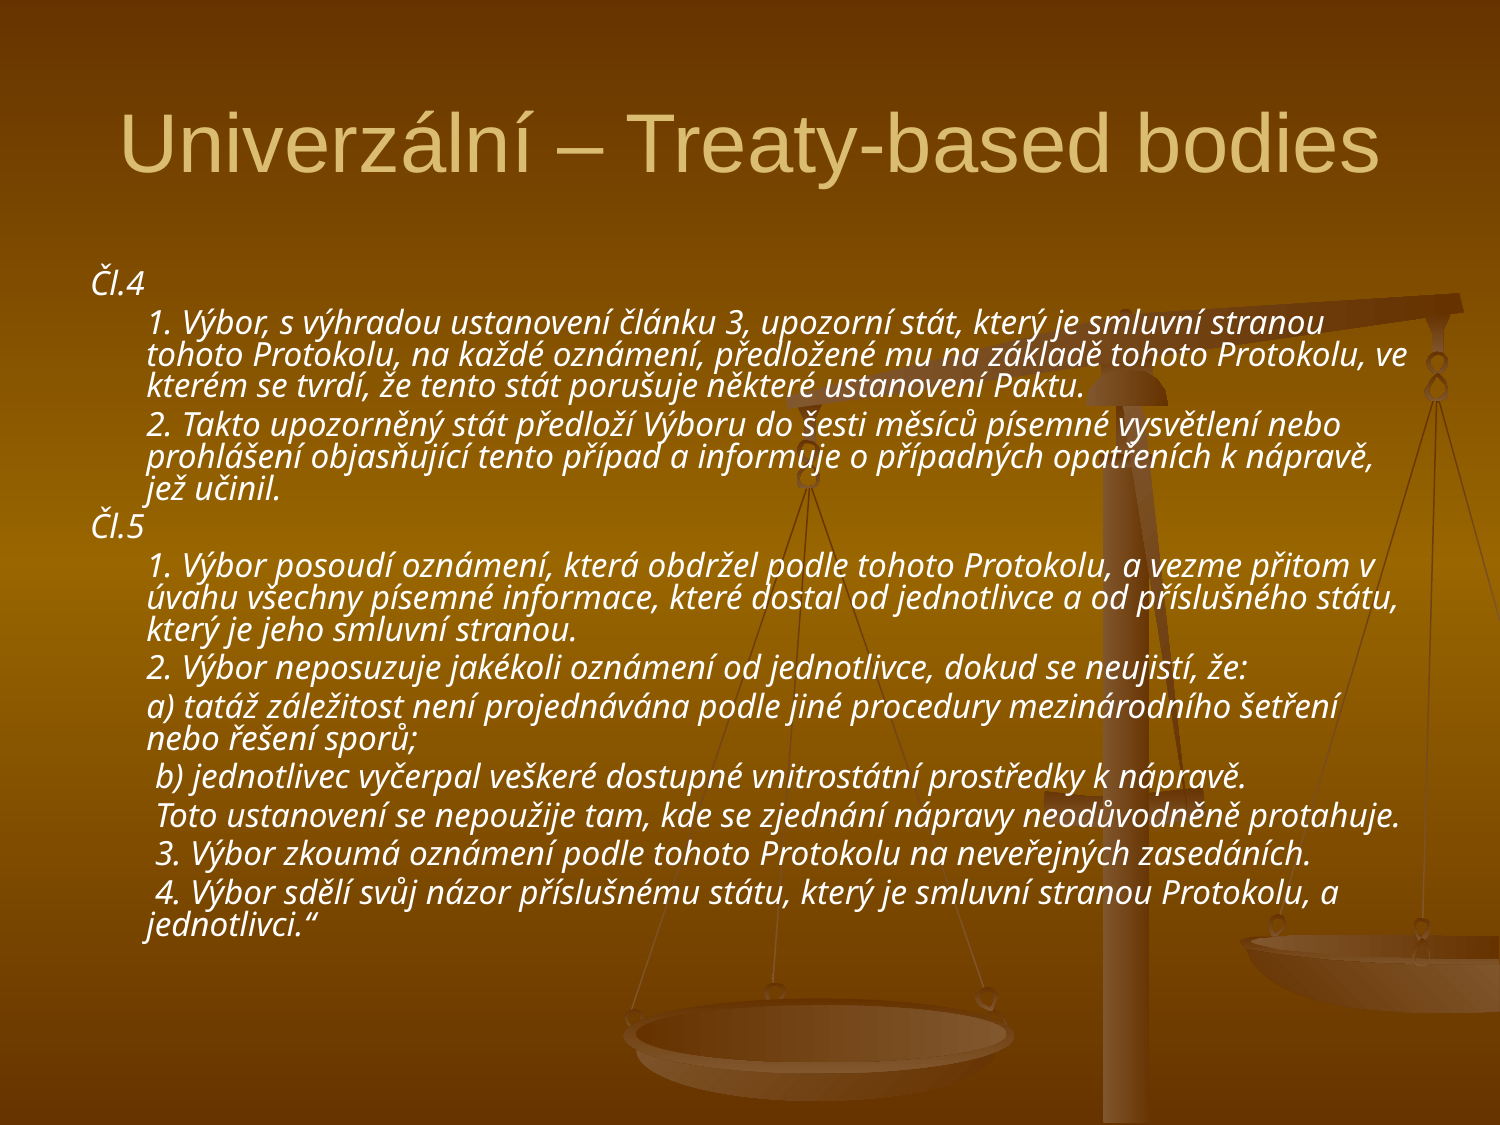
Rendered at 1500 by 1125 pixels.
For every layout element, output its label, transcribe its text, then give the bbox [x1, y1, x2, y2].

list Čl.4 1. Výbor, s výhradou ustanovení článku 3, upozorní stát, který je smluvní stranou tohoto Protokolu, na každé oznámení, předložené mu na základě tohoto Protokolu, ve kterém se tvrdí, že tento stát porušuje některé ustanovení Paktu. 2. Takto upozorněný stát předloží Výboru do šesti měsíců písemné vysvětlení nebo prohlášení objasňující tento případ a informuje o případných opatřeních k nápravě, jež učinil. Čl.5 1. Výbor posoudí oznámení, která obdržel podle tohoto Protokolu, a vezme přitom v úvahu všechny písemné informace, které dostal od jednotlivce a od příslušného státu, který je jeho smluvní stranou. 2. Výbor neposuzuje jakékoli oznámení od jednotlivce, dokud se neujistí, že: a) tatáž záležitost není projednávána podle jiné procedury mezinárodního šetření nebo řešení sporů; b) jednotlivec vyčerpal veškeré dostupné vnitrostátní prostředky k nápravě. Toto ustanovení se nepoužije tam, kde se zjednání nápravy neodůvodněně protahuje. 3. Výbor zkoumá oznámení podle tohoto Protokolu na neveřejných zasedáních. 4. Výbor sdělí svůj názor příslušnému státu, který je smluvní stranou Protokolu, a jednotlivci.“ [74, 262, 1426, 1006]
title Univerzální – Treaty-based bodies [74, 45, 1426, 234]
